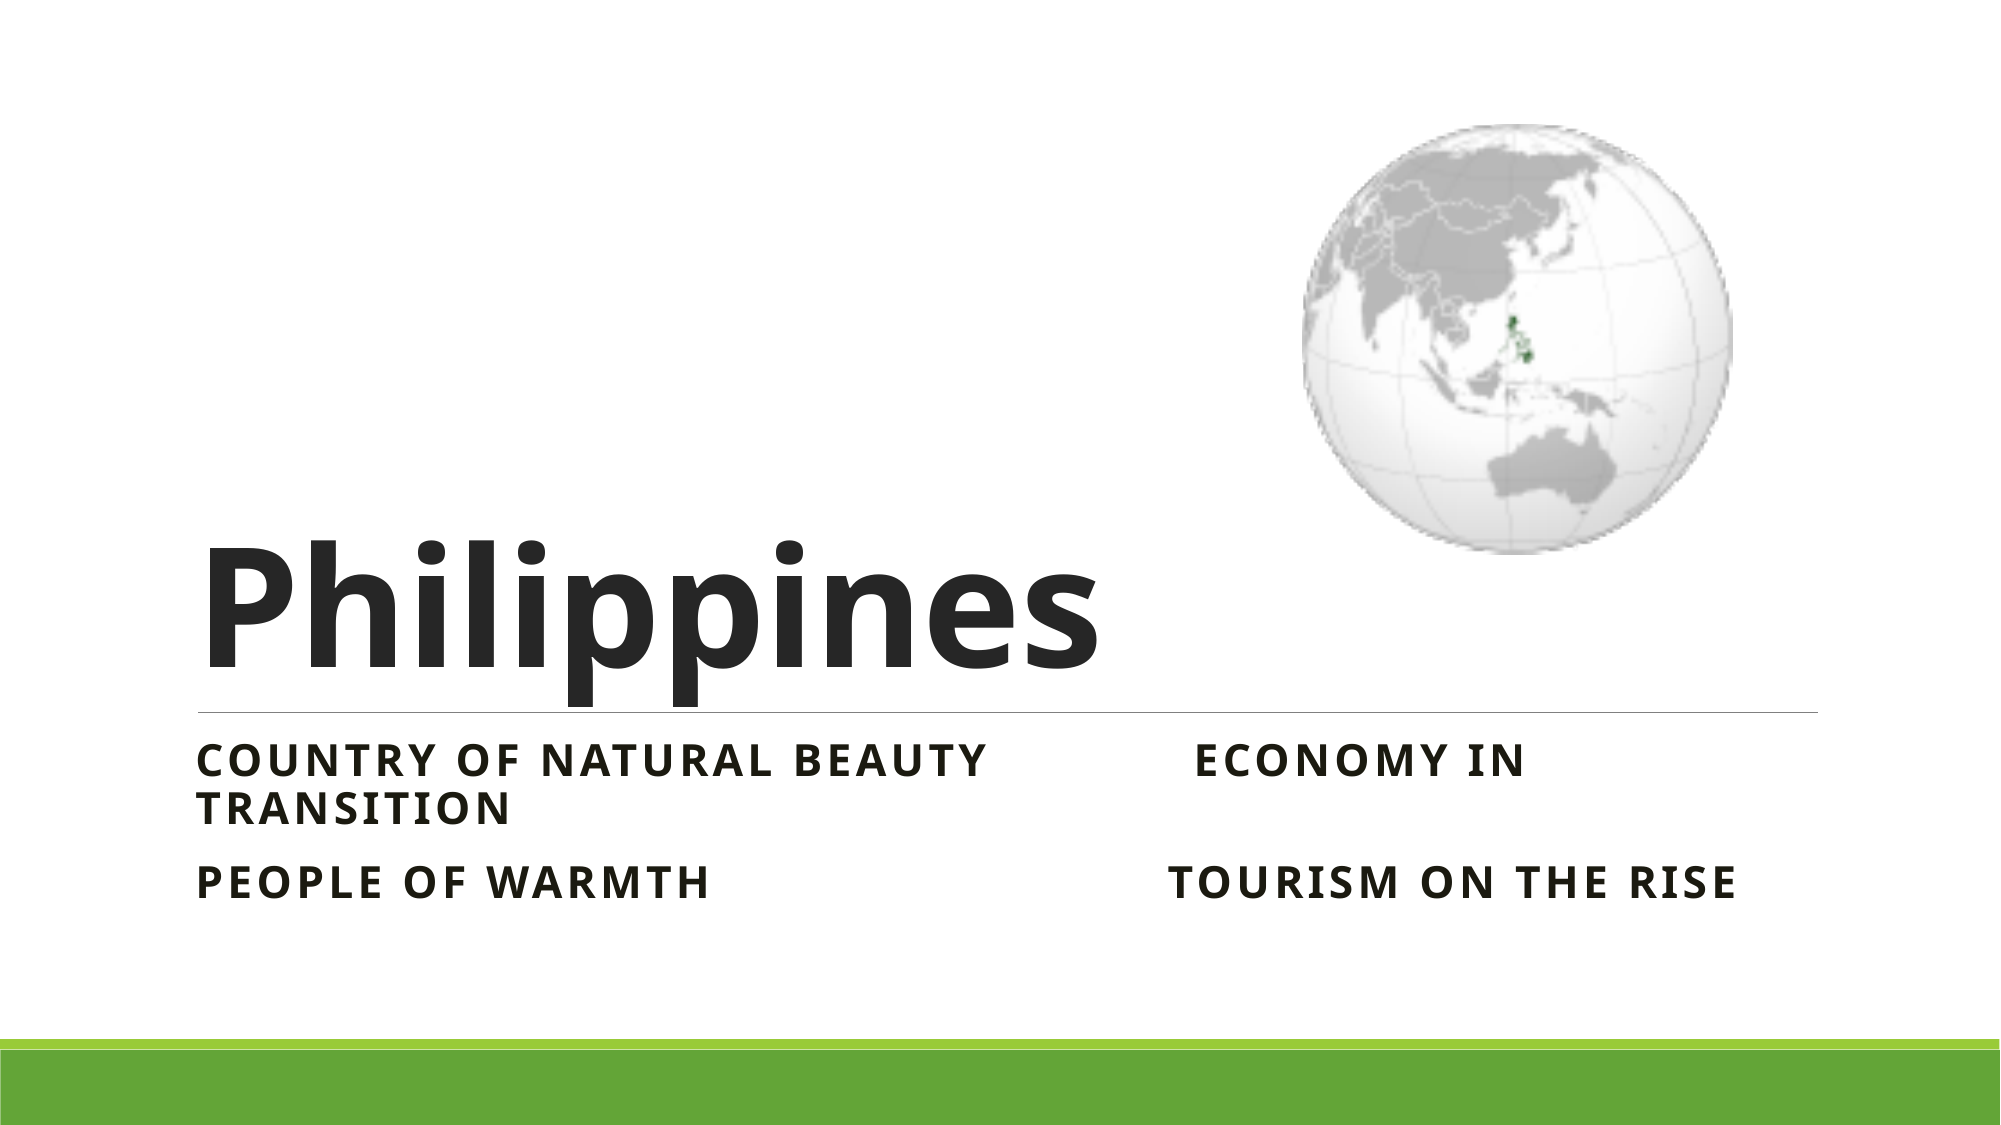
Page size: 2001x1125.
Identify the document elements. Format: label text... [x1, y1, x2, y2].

picture [1301, 123, 1733, 556]
title Philippines [180, 124, 1830, 710]
subtitle Country of Natural Beauty economy In Transition PeoplE Of Warmth Tourism on the Rise [180, 730, 1831, 919]
